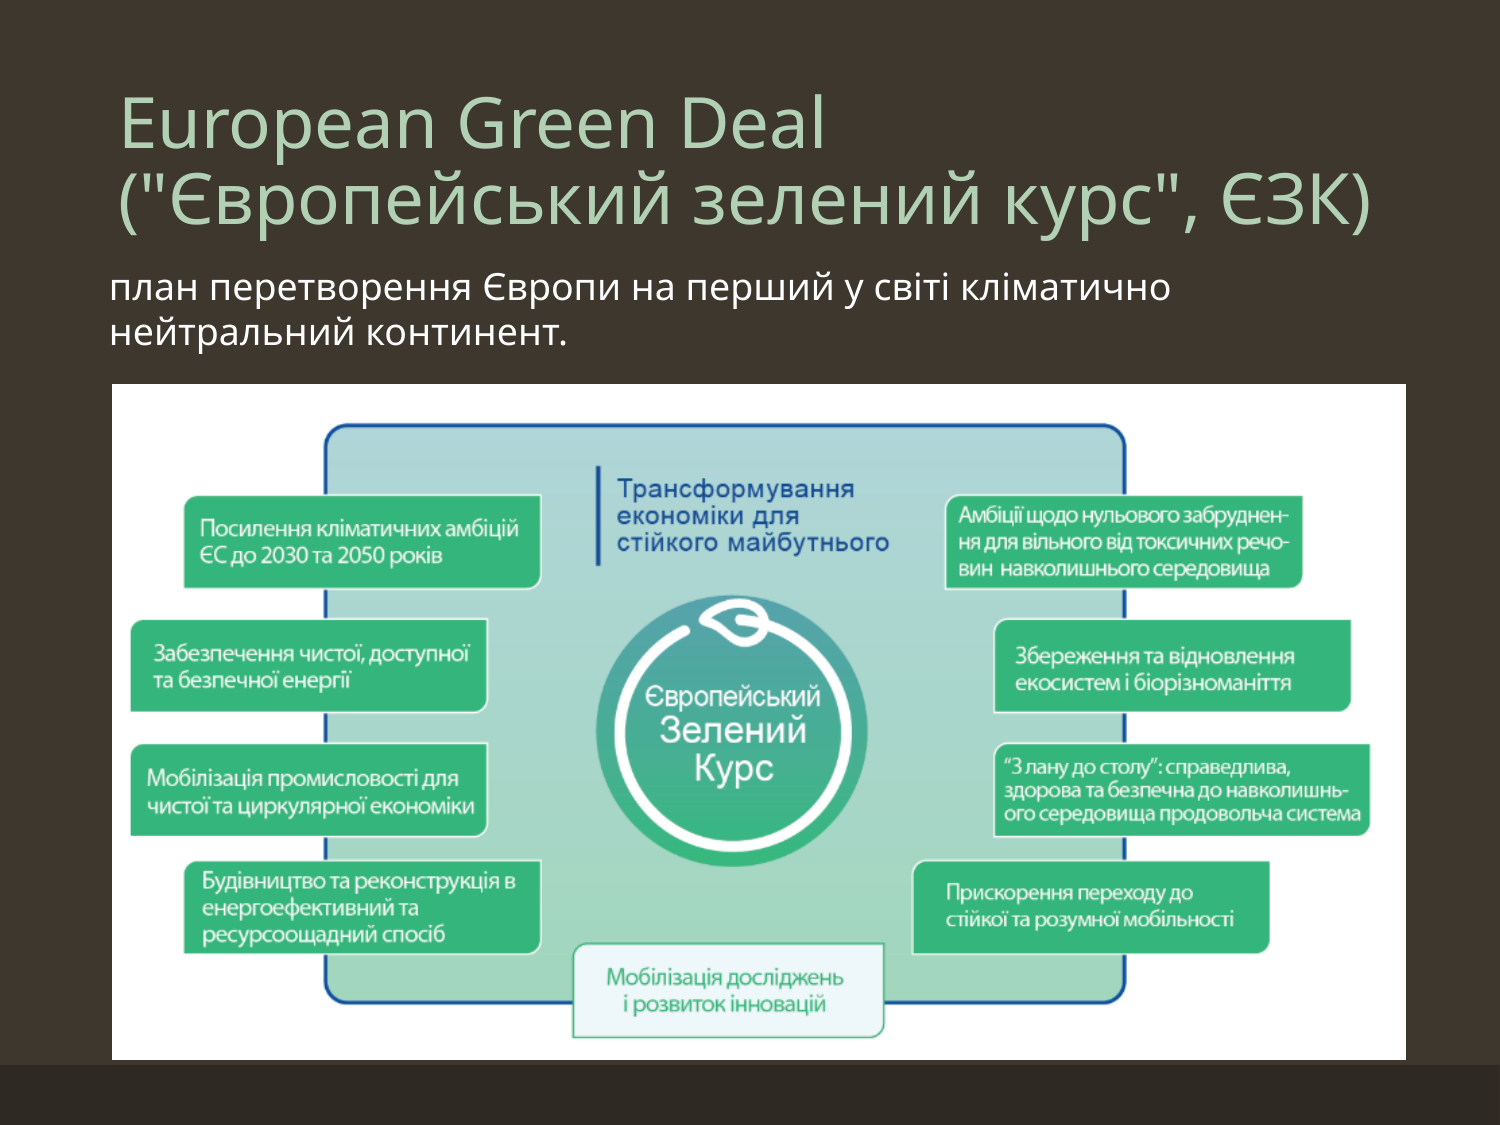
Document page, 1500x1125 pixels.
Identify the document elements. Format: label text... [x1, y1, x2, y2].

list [112, 384, 1406, 1060]
text_box план перетворення Європи на перший у світі кліматично нейтральний континент. [94, 255, 1406, 361]
title European Green Deal ("Європейський зелений курс", ЄЗК) [103, 59, 1397, 248]
